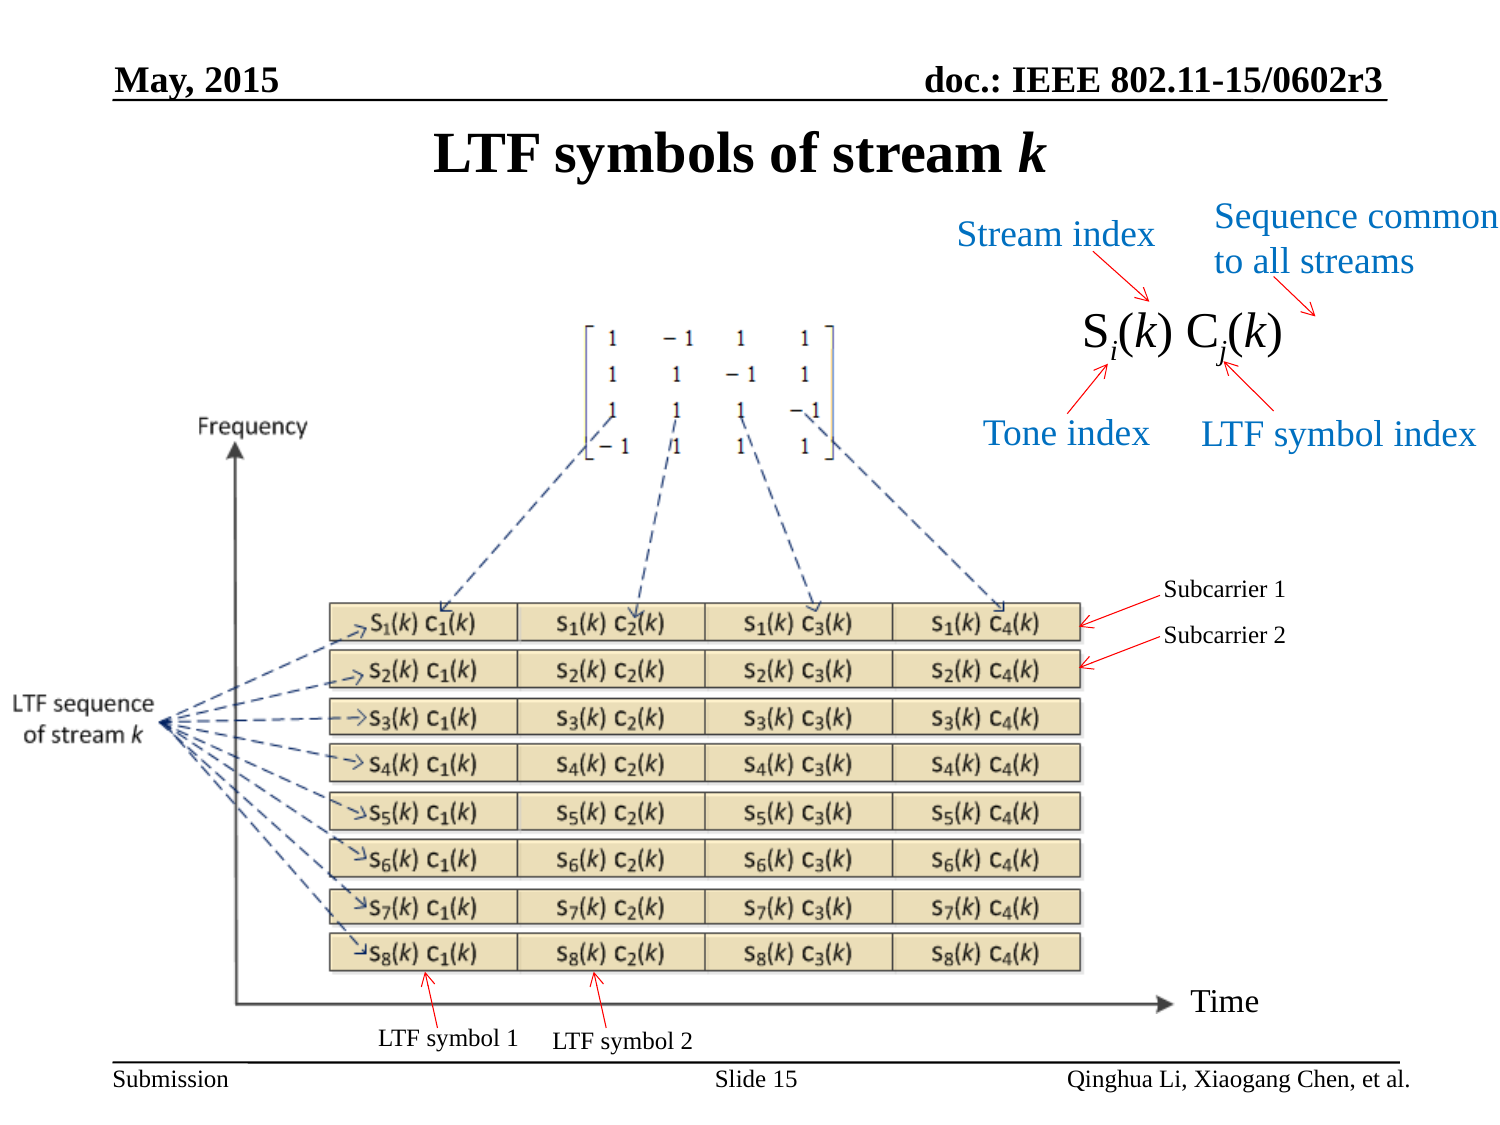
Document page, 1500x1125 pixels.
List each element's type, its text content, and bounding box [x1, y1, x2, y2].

text_box LTF symbol 2 [537, 1023, 709, 1062]
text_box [424, 971, 438, 1029]
footer Qinghua Li, Xiaogang Chen, et al. [1062, 1062, 1412, 1094]
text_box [1223, 360, 1274, 412]
slide_number Slide 15 [712, 1061, 800, 1093]
text_box LTF symbol index [1186, 401, 1493, 462]
text_box Time [1175, 972, 1275, 1027]
text_box Stream index [941, 201, 1172, 262]
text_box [1078, 636, 1161, 669]
text_box Sequence common to all streams [1199, 184, 1500, 289]
text_box LTF symbol 1 [363, 1023, 535, 1059]
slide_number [114, 54, 281, 101]
text_box LTF symbols of stream k [237, 96, 1244, 202]
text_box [1066, 363, 1109, 415]
picture [12, 321, 1176, 1015]
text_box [1078, 595, 1161, 627]
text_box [1273, 276, 1316, 317]
text_box Subcarrier 1 [1179, 565, 1302, 610]
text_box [593, 971, 607, 1029]
text_box Subcarrier 2 [1179, 610, 1302, 656]
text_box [1092, 251, 1150, 302]
